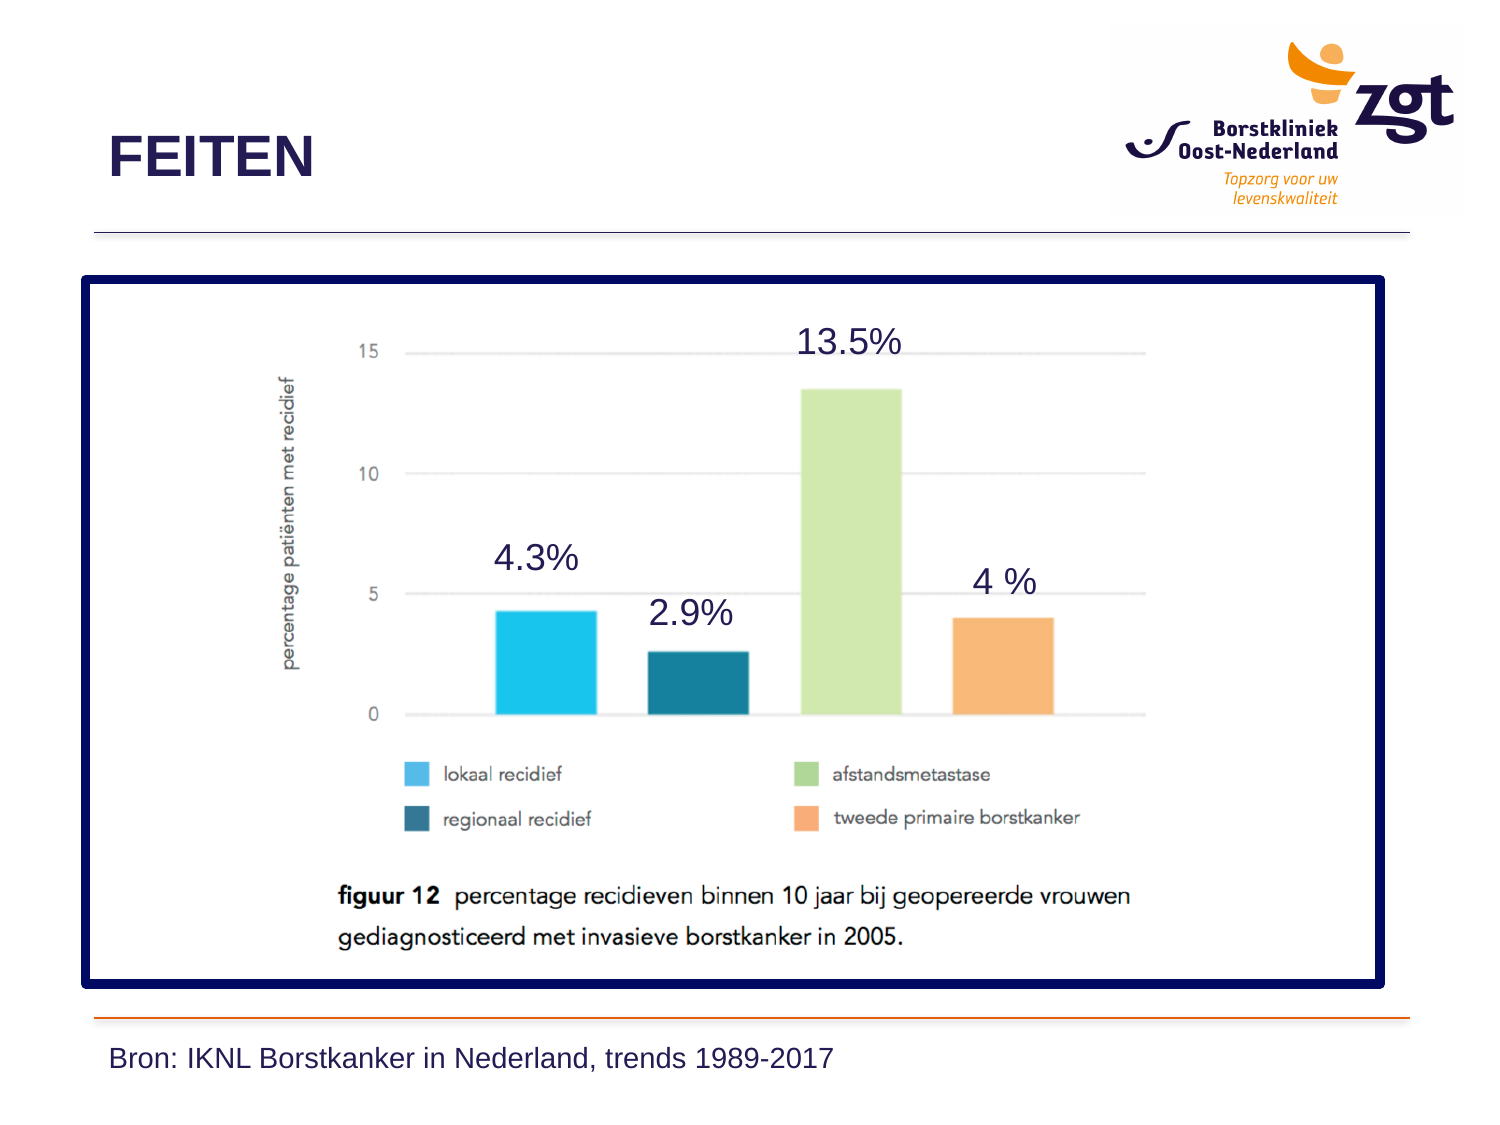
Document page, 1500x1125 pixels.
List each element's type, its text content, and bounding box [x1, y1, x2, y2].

title FEITEN [93, 86, 1110, 221]
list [90, 284, 1376, 980]
text_box Bron: IKNL Borstkanker in Nederland, trends 1989-2017 [93, 1032, 866, 1083]
picture [1109, 24, 1470, 221]
